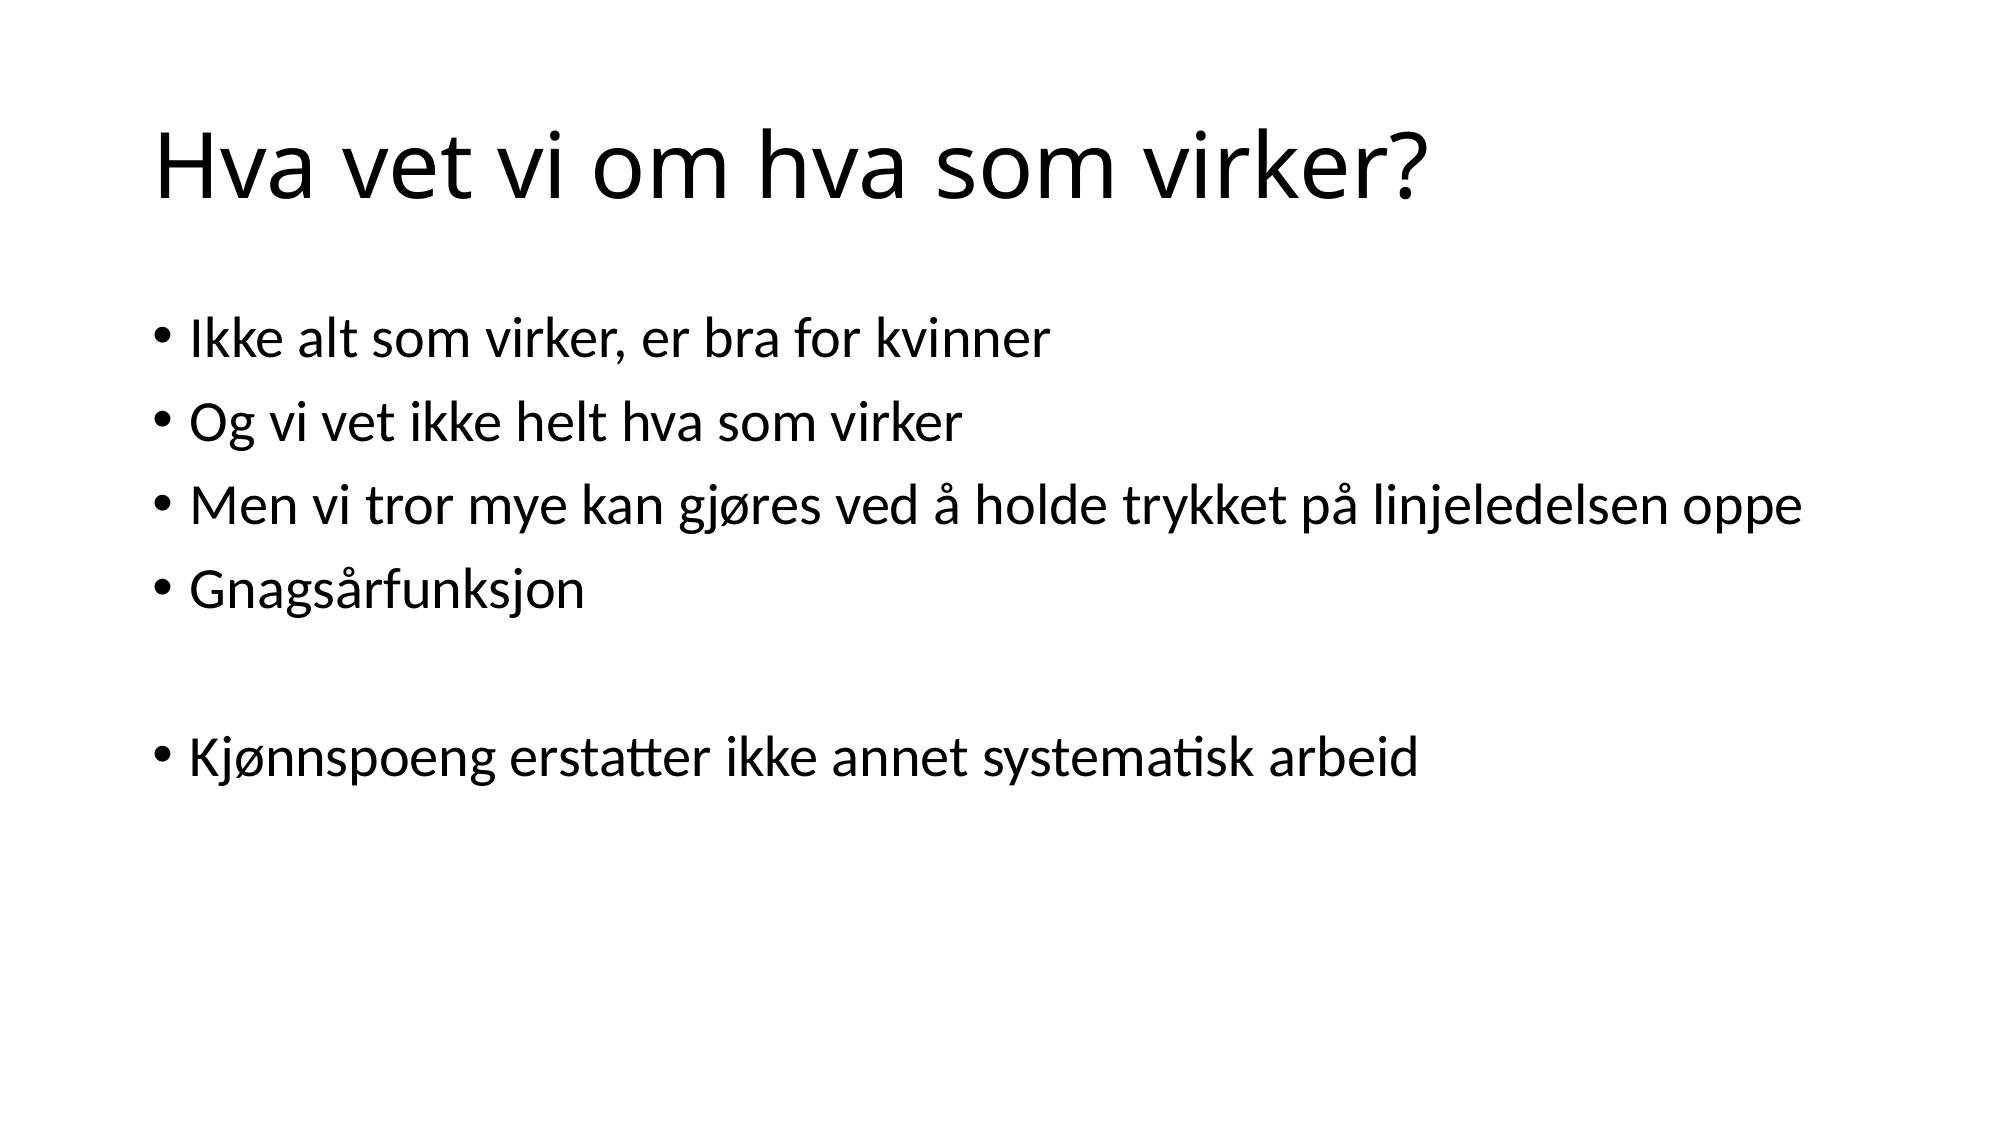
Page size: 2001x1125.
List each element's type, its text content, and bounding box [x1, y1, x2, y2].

list Ikke alt som virker, er bra for kvinner Og vi vet ikke helt hva som virker Men vi tror mye kan gjøres ved å holde trykket på linjeledelsen oppe Gnagsårfunksjon Kjønnspoeng erstatter ikke annet systematisk arbeid [137, 299, 1863, 1014]
title Hva vet vi om hva som virker? [137, 59, 1863, 278]
